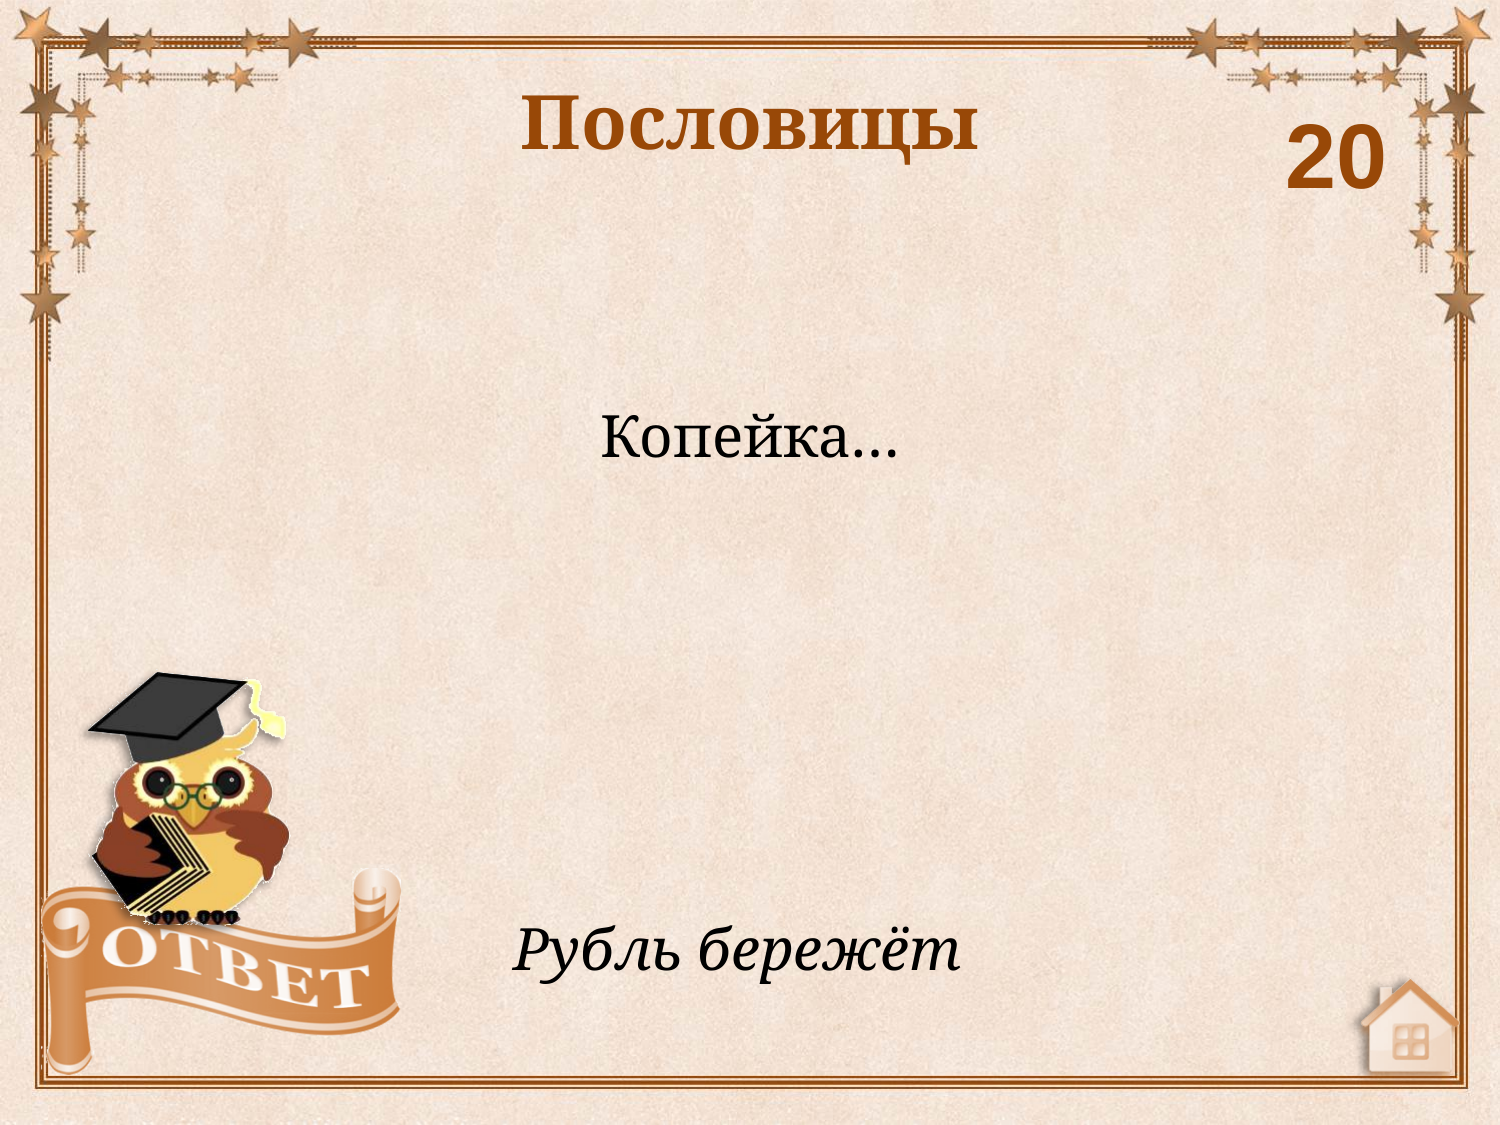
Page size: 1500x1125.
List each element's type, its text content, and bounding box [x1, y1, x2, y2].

text_box Пословицы [301, 66, 1200, 172]
text_box 20 [1266, 89, 1407, 215]
picture [0, 0, 1500, 1125]
text_box Рубль бережёт [498, 905, 1002, 990]
text_box Копейка… [123, 391, 1378, 477]
